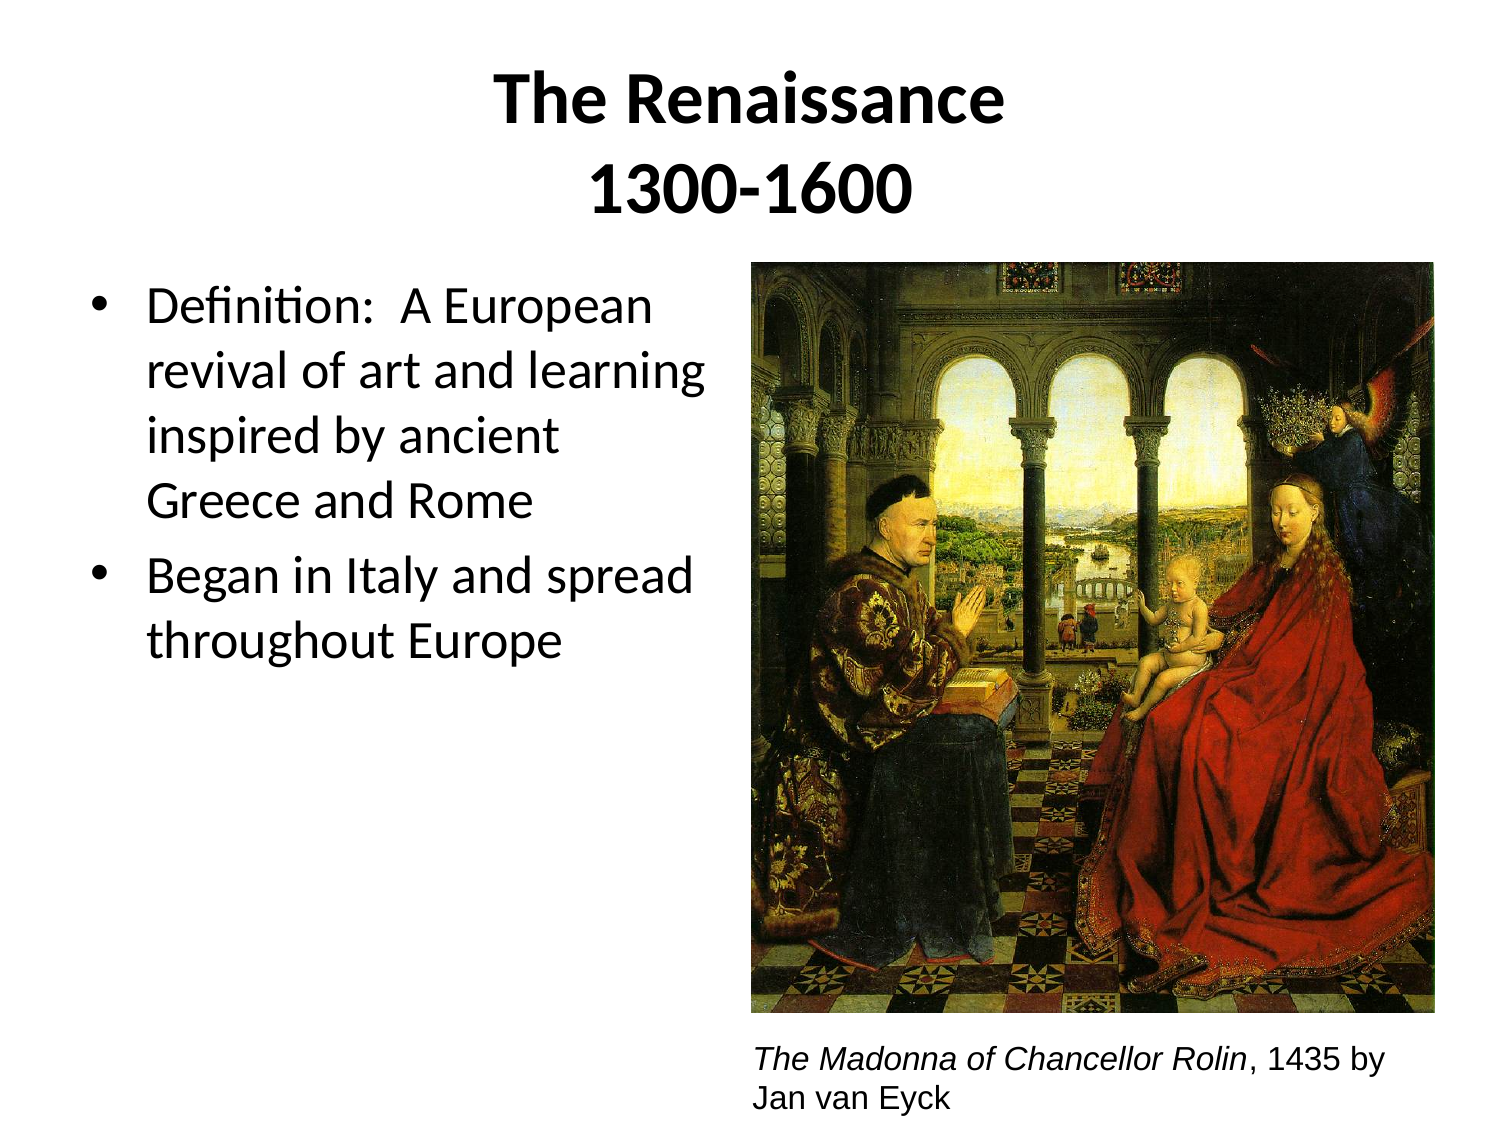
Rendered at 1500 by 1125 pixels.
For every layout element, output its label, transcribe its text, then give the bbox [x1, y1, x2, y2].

list Definition: A European revival of art and learning inspired by ancient Greece and Rome Began in Italy and spread throughout Europe [75, 262, 734, 1005]
text_box The Madonna of Chancellor Rolin, 1435 by Jan van Eyck [737, 1029, 1450, 1125]
picture [750, 262, 1436, 1013]
title The Renaissance 1300-1600 [75, 45, 1425, 233]
